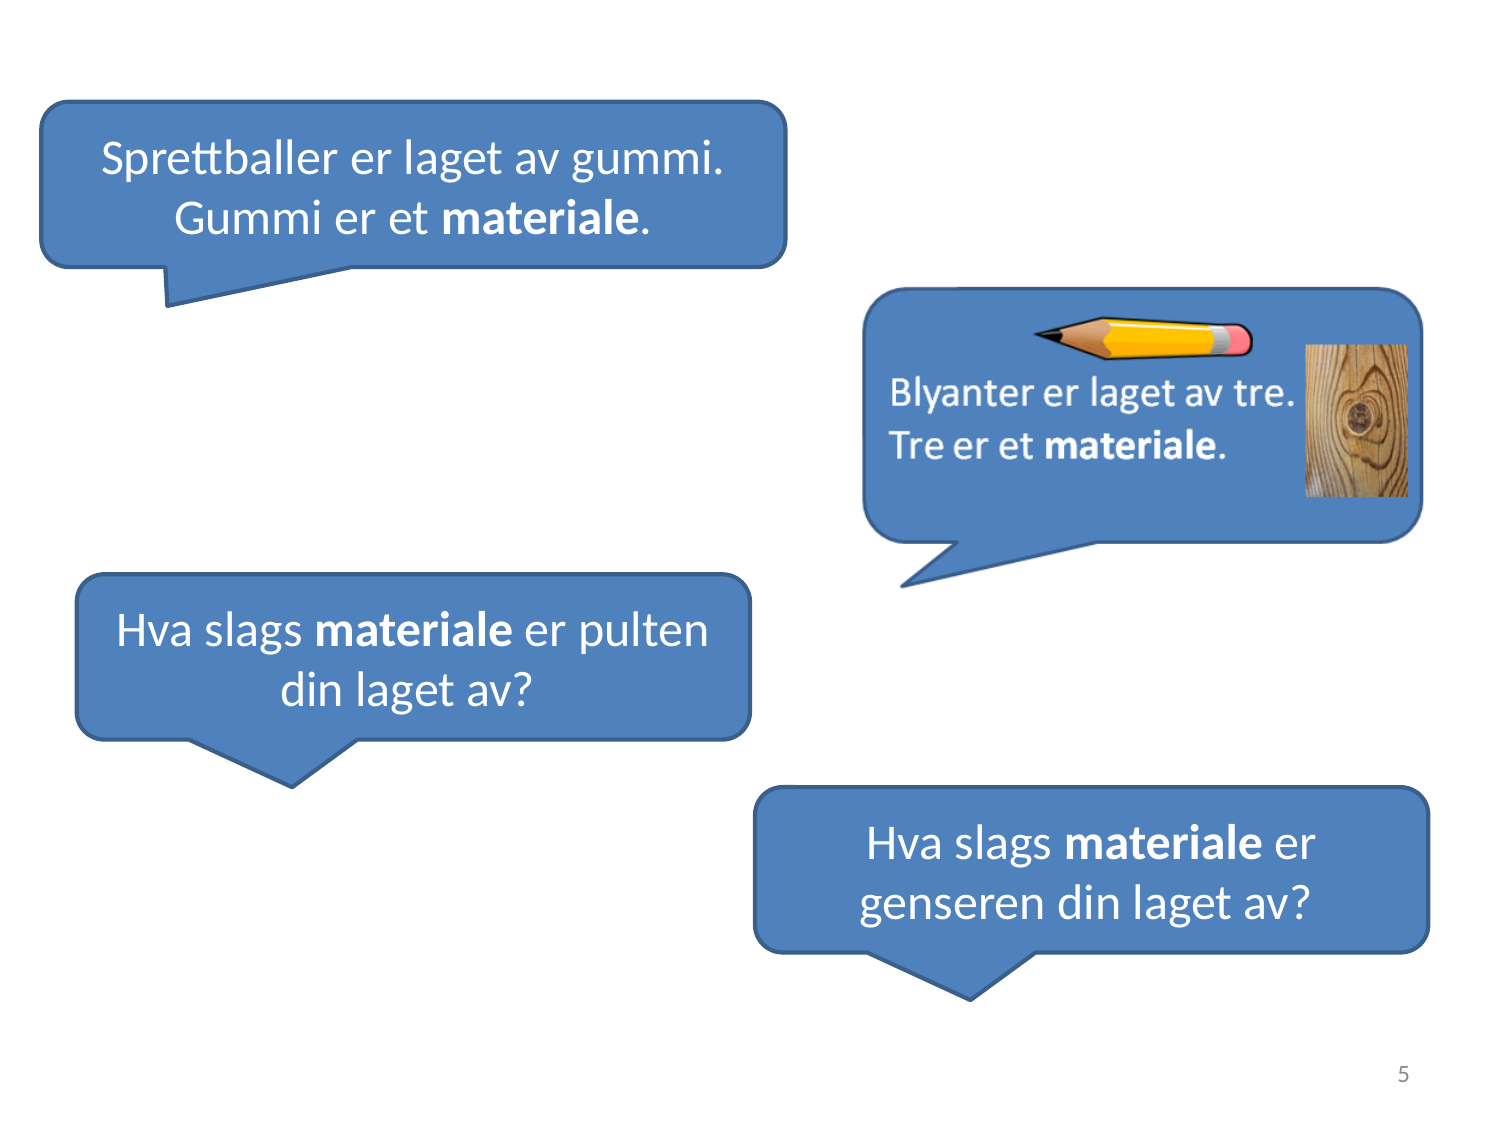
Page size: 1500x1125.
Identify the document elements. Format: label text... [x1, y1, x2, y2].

text_box Sprettballer er laget av gummi. Gummi er et materiale. [39, 99, 788, 308]
slide_number 5 [1074, 1042, 1425, 1103]
text_box Hva slags materiale er genseren din laget av? [752, 784, 1431, 1003]
picture [842, 269, 1439, 599]
text_box Hva slags materiale er pulten din laget av? [74, 572, 753, 790]
